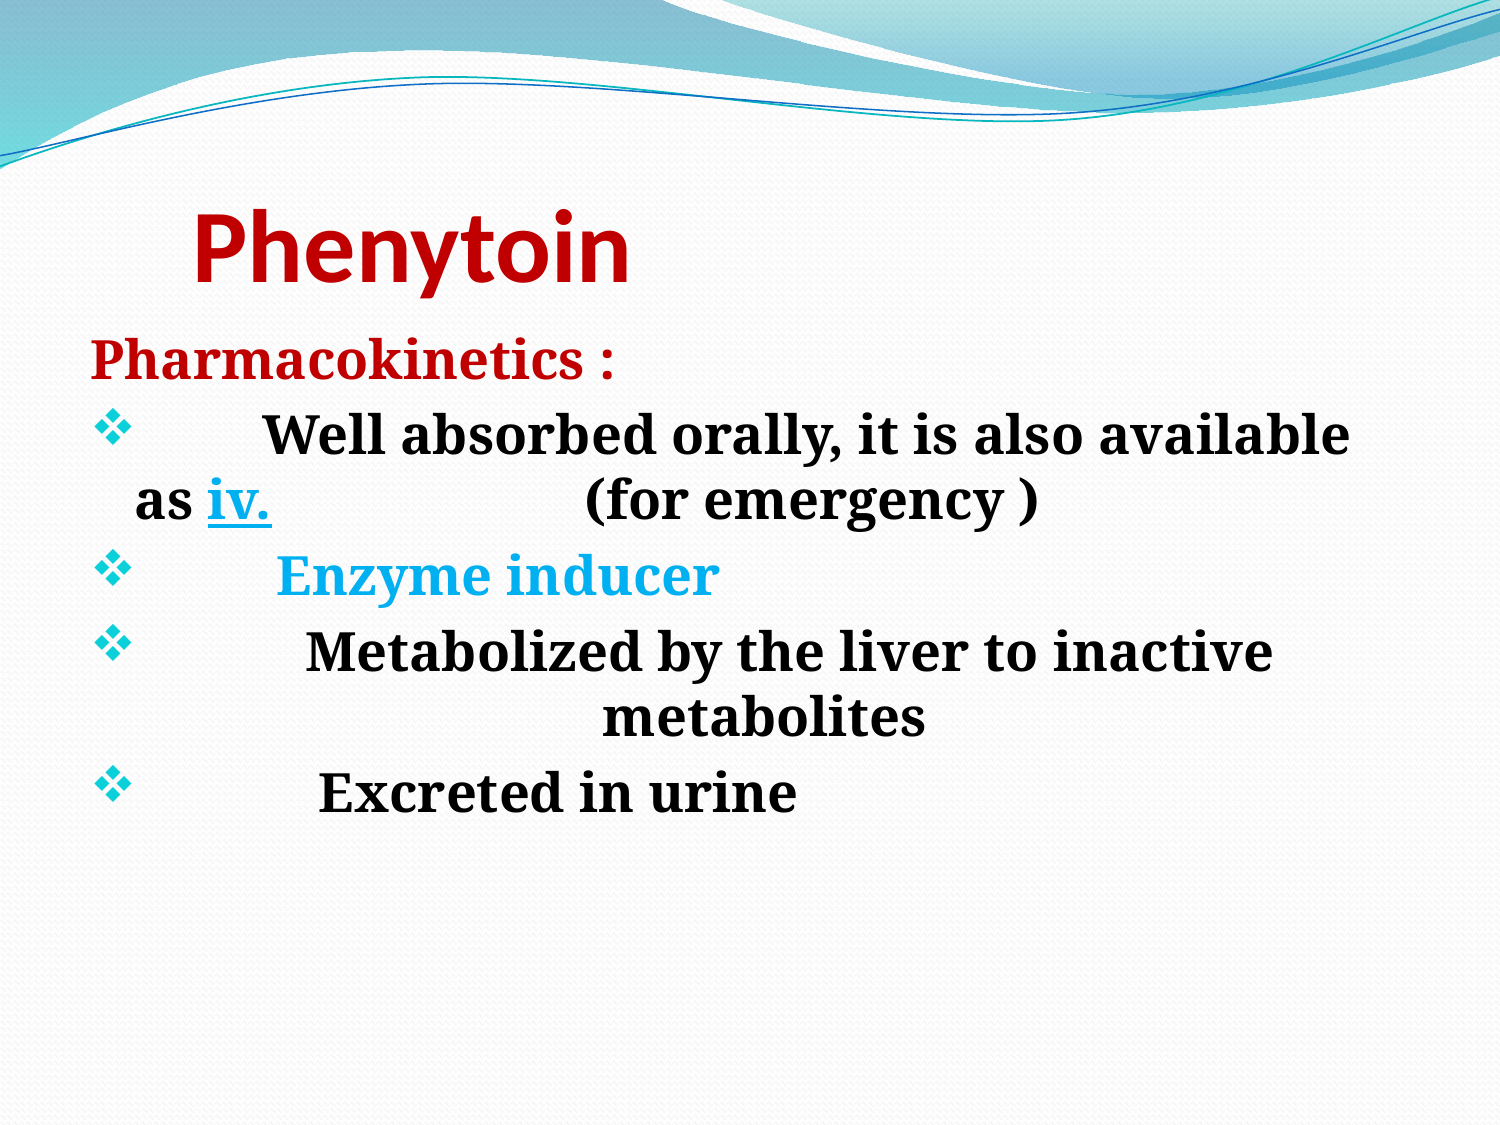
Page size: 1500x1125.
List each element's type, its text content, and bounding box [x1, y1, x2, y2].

title Phenytoin [74, 115, 1426, 304]
list Pharmacokinetics : Well absorbed orally, it is also available as iv. (for emergency ) Enzyme inducer Metabolized by the liver to inactive metabolites Excreted in urine [74, 317, 1426, 1038]
